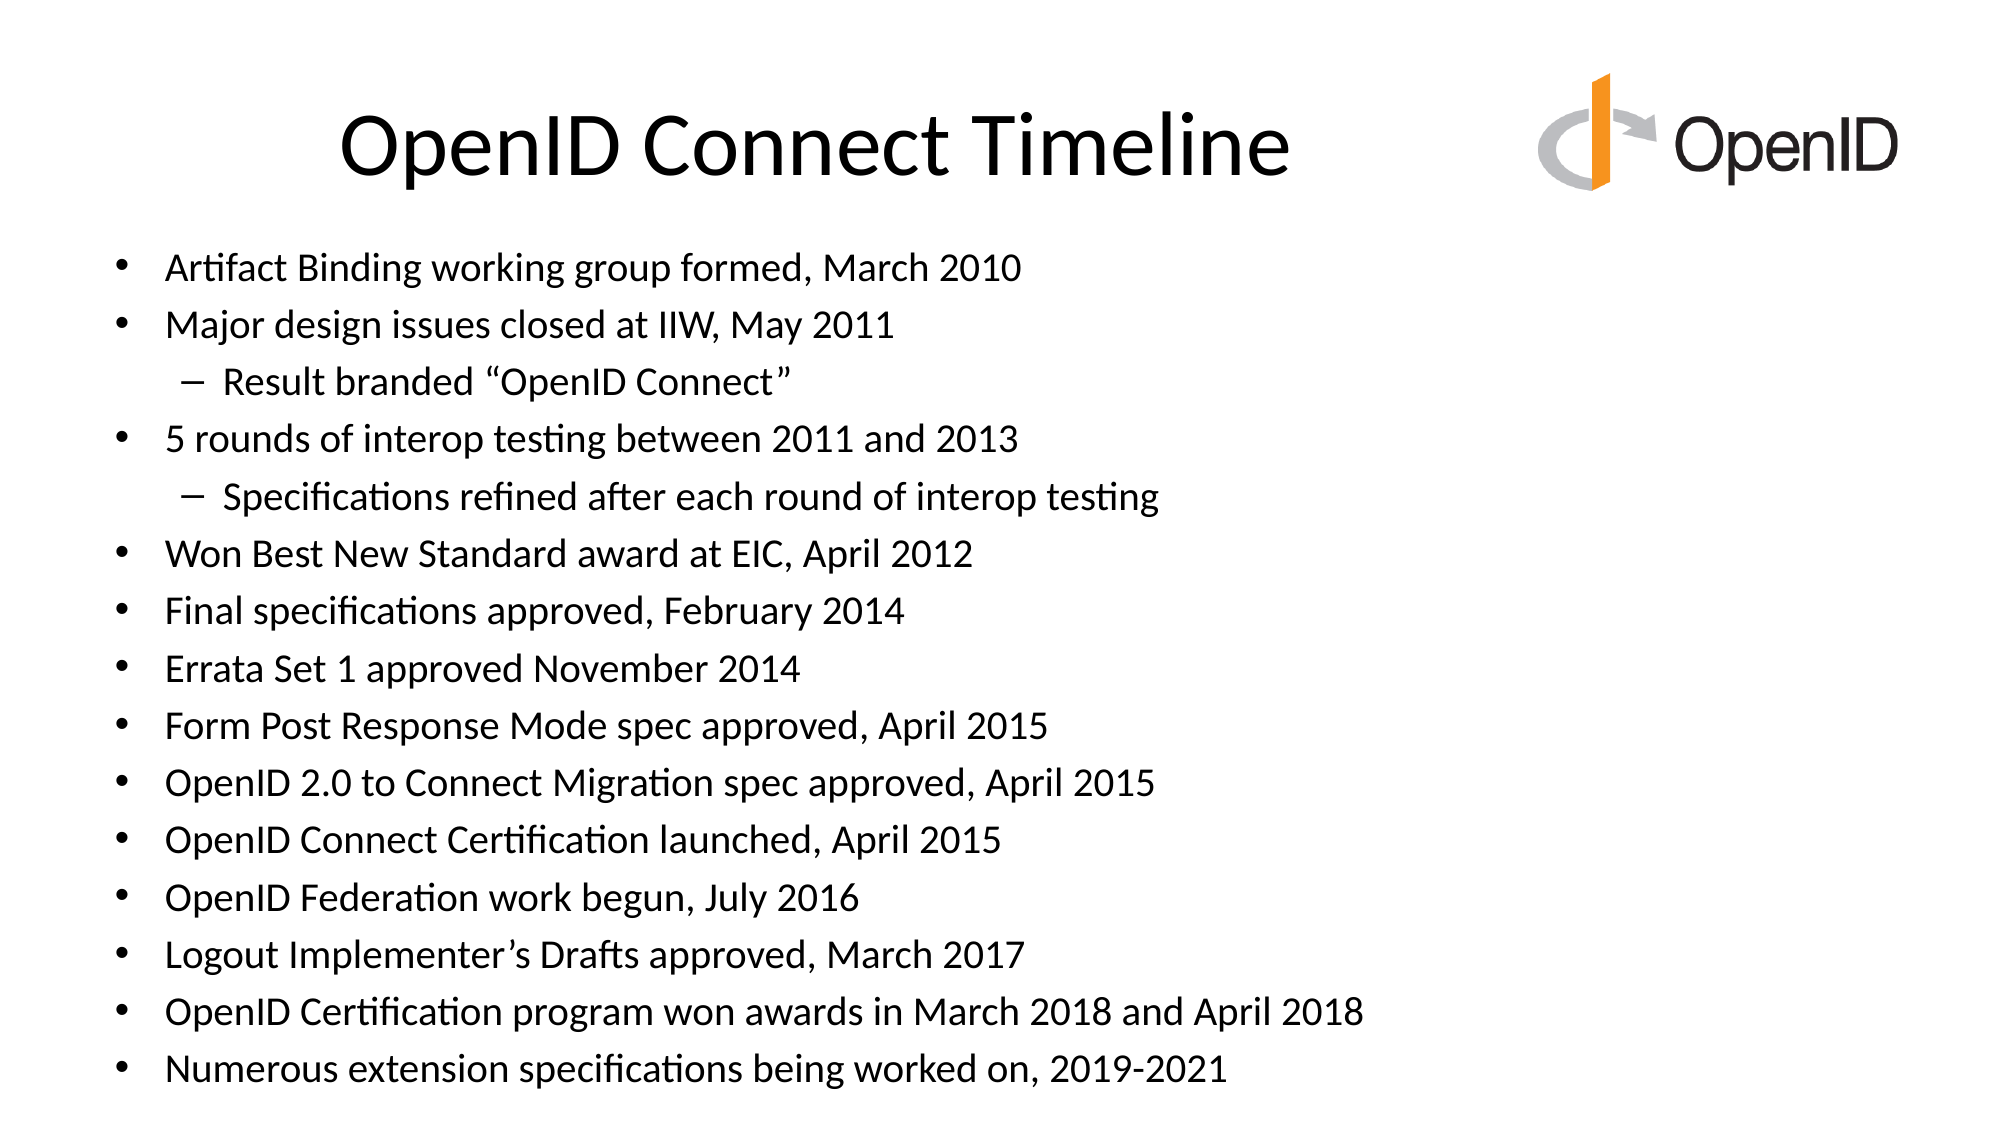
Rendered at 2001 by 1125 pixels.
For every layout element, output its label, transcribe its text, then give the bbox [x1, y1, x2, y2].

picture [1534, 49, 1931, 229]
title OpenID Connect Timeline [99, 45, 1534, 232]
list Artifact Binding working group formed, March 2010 Major design issues closed at IIW, May 2011 Result branded “OpenID Connect” 5 rounds of interop testing between 2011 and 2013 Specifications refined after each round of interop testing Won Best New Standard award at EIC, April 2012 Final specifications approved, February 2014 Errata Set 1 approved November 2014 Form Post Response Mode spec approved, April 2015 OpenID 2.0 to Connect Migration spec approved, April 2015 OpenID Connect Certification launched, April 2015 OpenID Federation work begun, July 2016 Logout Implementer’s Drafts approved, March 2017 OpenID Certification program won awards in March 2018 and April 2018 Numerous extension specifications being worked on, 2019-2021 [99, 232, 1900, 1107]
